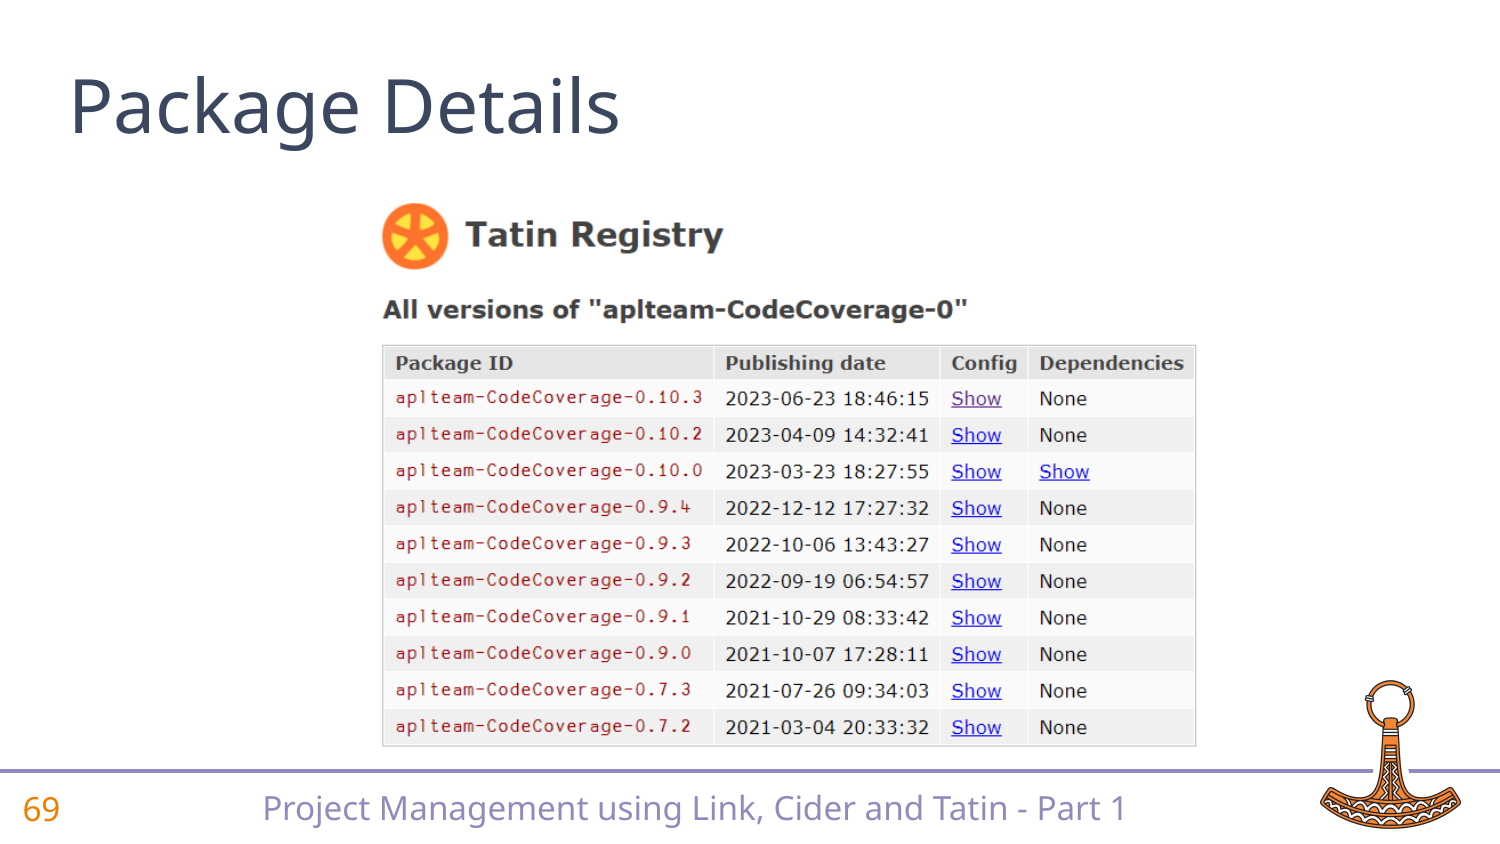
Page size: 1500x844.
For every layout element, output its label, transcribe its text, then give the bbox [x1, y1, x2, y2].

title Package Details [53, 43, 1203, 157]
picture [1320, 680, 1461, 829]
picture [372, 192, 1218, 765]
